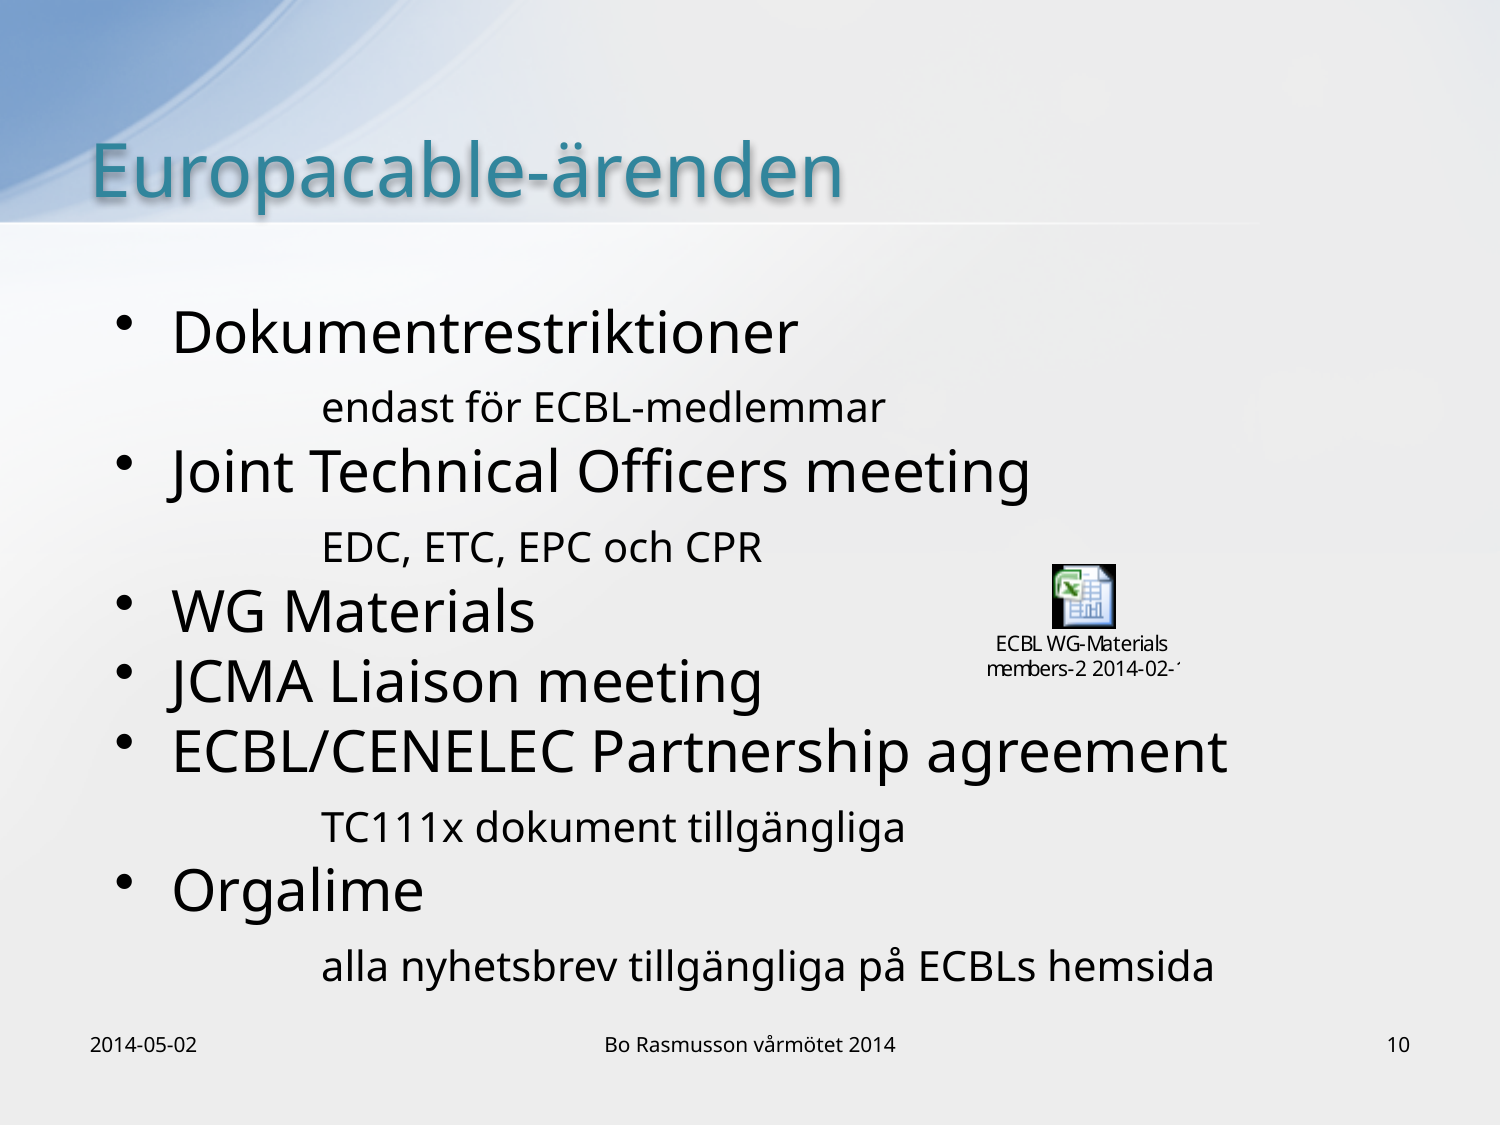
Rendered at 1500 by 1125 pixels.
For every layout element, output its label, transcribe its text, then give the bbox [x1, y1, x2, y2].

text_box Dokumentrestriktioner endast för ECBL-medlemmar Joint Technical Officers meeting EDC, ETC, EPC och CPR WG Materials JCMA Liaison meeting ECBL/CENELEC Partnership agreement TC111x dokument tillgängliga Orgalime alla nyhetsbrev tillgängliga på ECBLs hemsida [99, 287, 1450, 1030]
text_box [985, 561, 1181, 692]
slide_number 10 [1074, 1030, 1425, 1103]
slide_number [75, 1024, 425, 1103]
footer Bo Rasmusson vårmötet 2014 [512, 1030, 988, 1103]
title Europacable-ärenden [75, 32, 1425, 220]
picture [0, 1, 1500, 1125]
